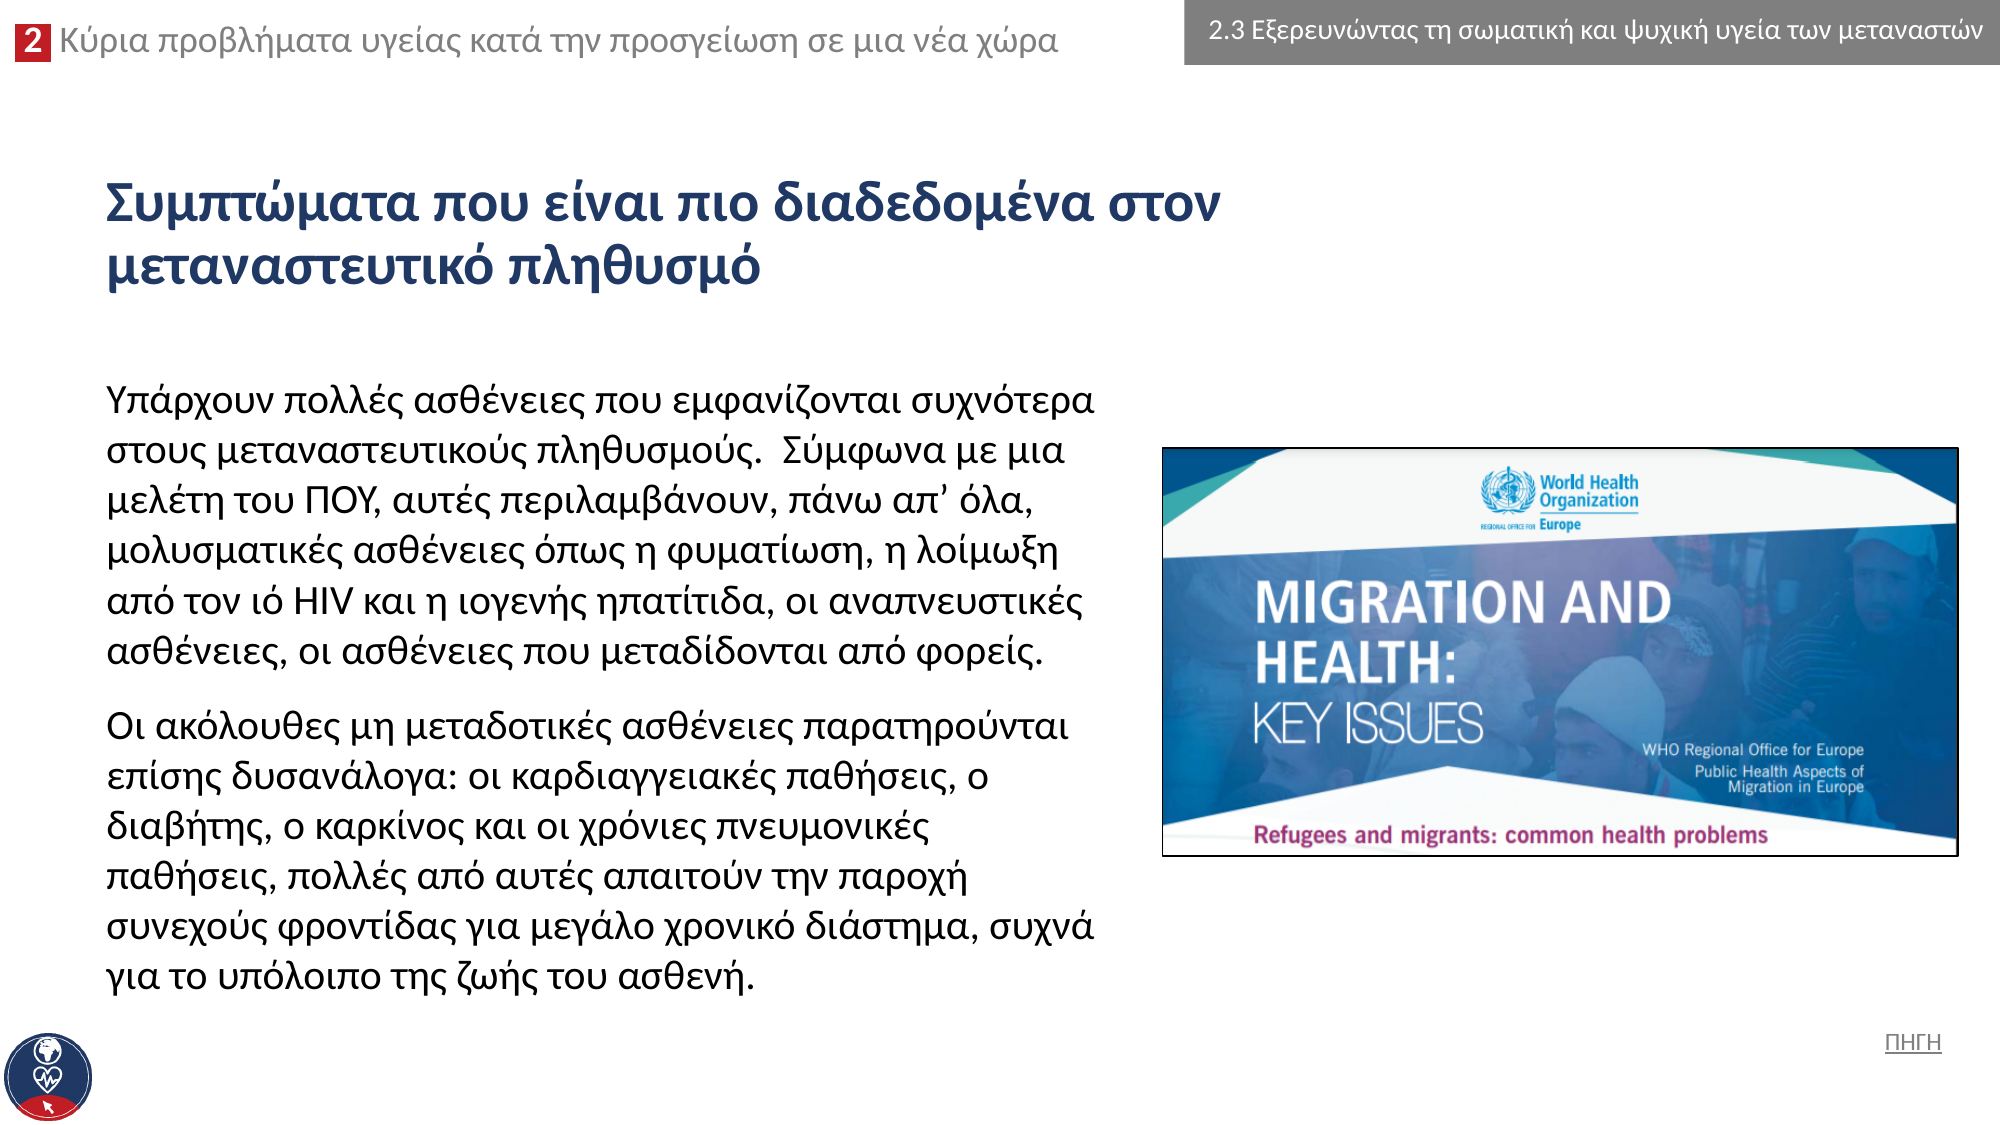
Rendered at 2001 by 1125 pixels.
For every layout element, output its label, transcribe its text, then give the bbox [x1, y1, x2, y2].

picture [1162, 448, 1958, 856]
title Συμπτώματα που είναι πιο διαδεδομένα στον μεταναστευτικό πληθυσμό [91, 154, 1575, 314]
text_box 2.3 Εξερευνώντας τη σωματική και ψυχική υγεία των μεταναστών [1184, 0, 2000, 65]
list Υπάρχουν πολλές ασθένειες που εμφανίζονται συχνότερα στους μεταναστευτικούς πληθυσμούς. Σύμφωνα με μια μελέτη του ΠΟΥ, αυτές περιλαμβάνουν, πάνω απ’ όλα, μολυσματικές ασθένειες όπως η φυματίωση, η λοίμωξη από τον ιό HIV και η ιογενής ηπατίτιδα, οι αναπνευστικές ασθένειες, οι ασθένειες που μεταδίδονται από φορείς. Οι ακόλουθες μη μεταδοτικές ασθένειες παρατηρούνται επίσης δυσανάλογα: οι καρδιαγγειακές παθήσεις, ο διαβήτης, ο καρκίνος και οι χρόνιες πνευμονικές παθήσεις, πολλές από αυτές απαιτούν την παροχή συνεχούς φροντίδας για μεγάλο χρονικό διάστημα, συχνά για το υπόλοιπο της ζωής του ασθενή. [91, 364, 1119, 1094]
text_box ΠΗΓΗ [1373, 1017, 1957, 1063]
picture [4, 1033, 92, 1121]
